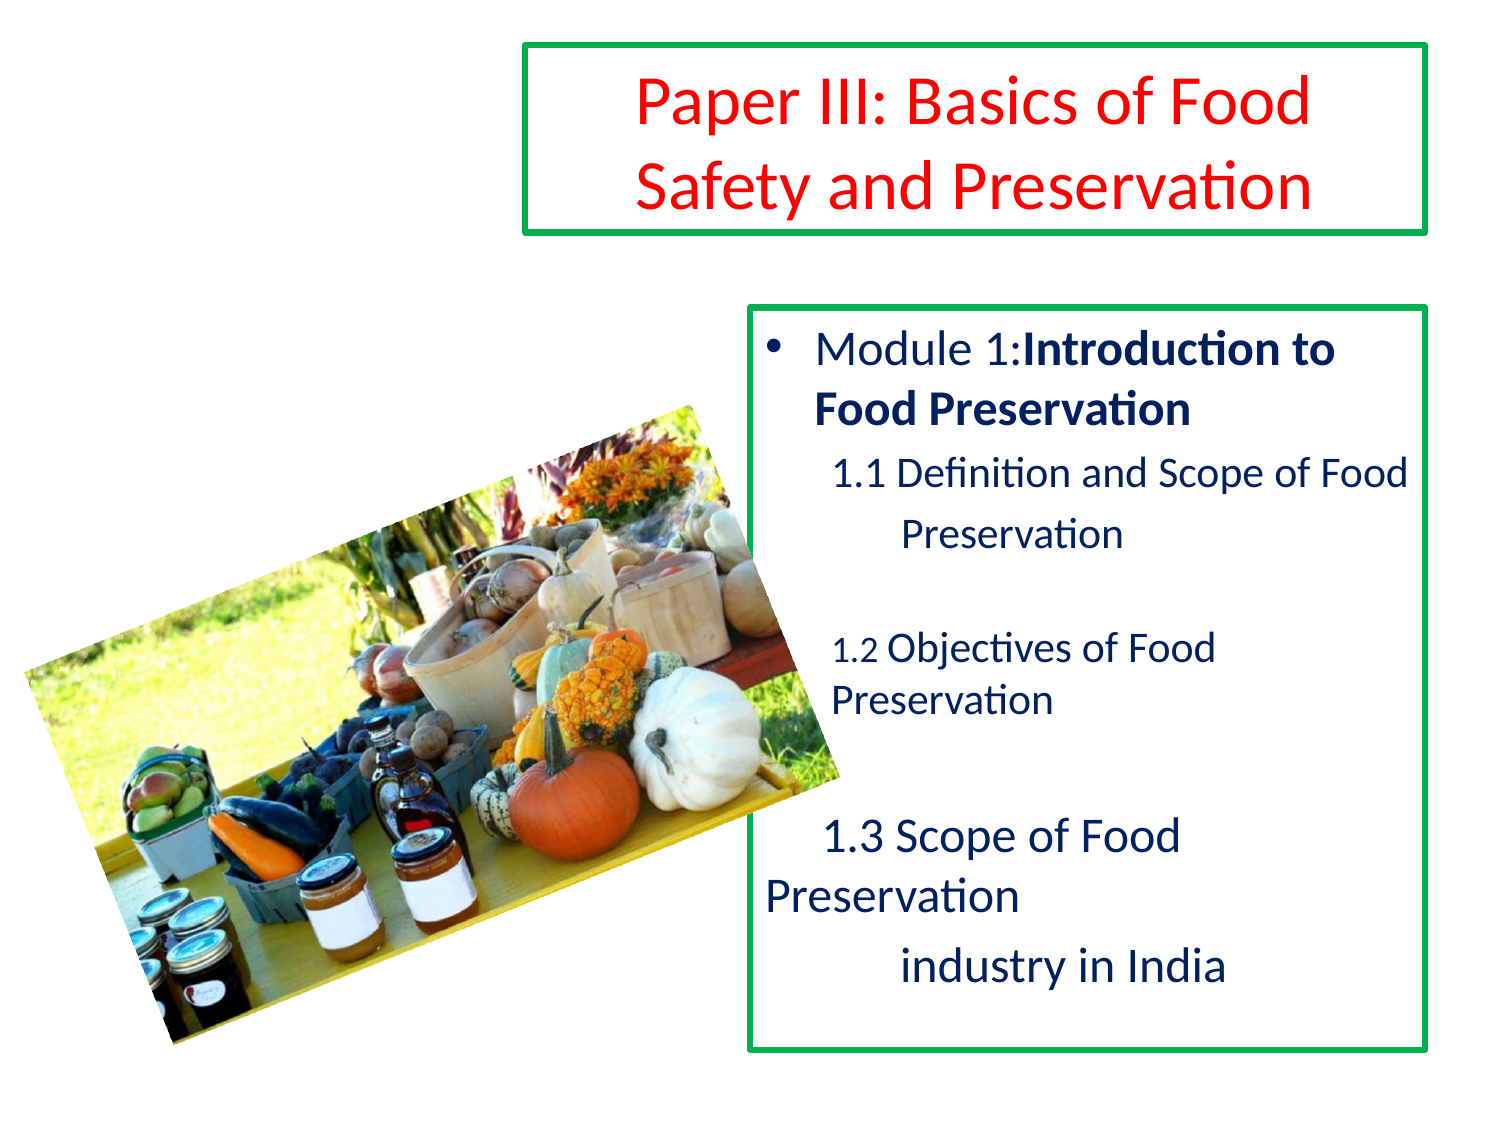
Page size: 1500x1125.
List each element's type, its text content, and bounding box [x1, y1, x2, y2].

title Paper III: Basics of Food Safety and Preservation [525, 45, 1425, 233]
picture [25, 405, 839, 1044]
list Module 1:Introduction to Food Preservation 1.1 Definition and Scope of Food Preservation 1.2 Objectives of Food Preservation 1.3 Scope of Food Preservation industry in India [750, 307, 1425, 1050]
